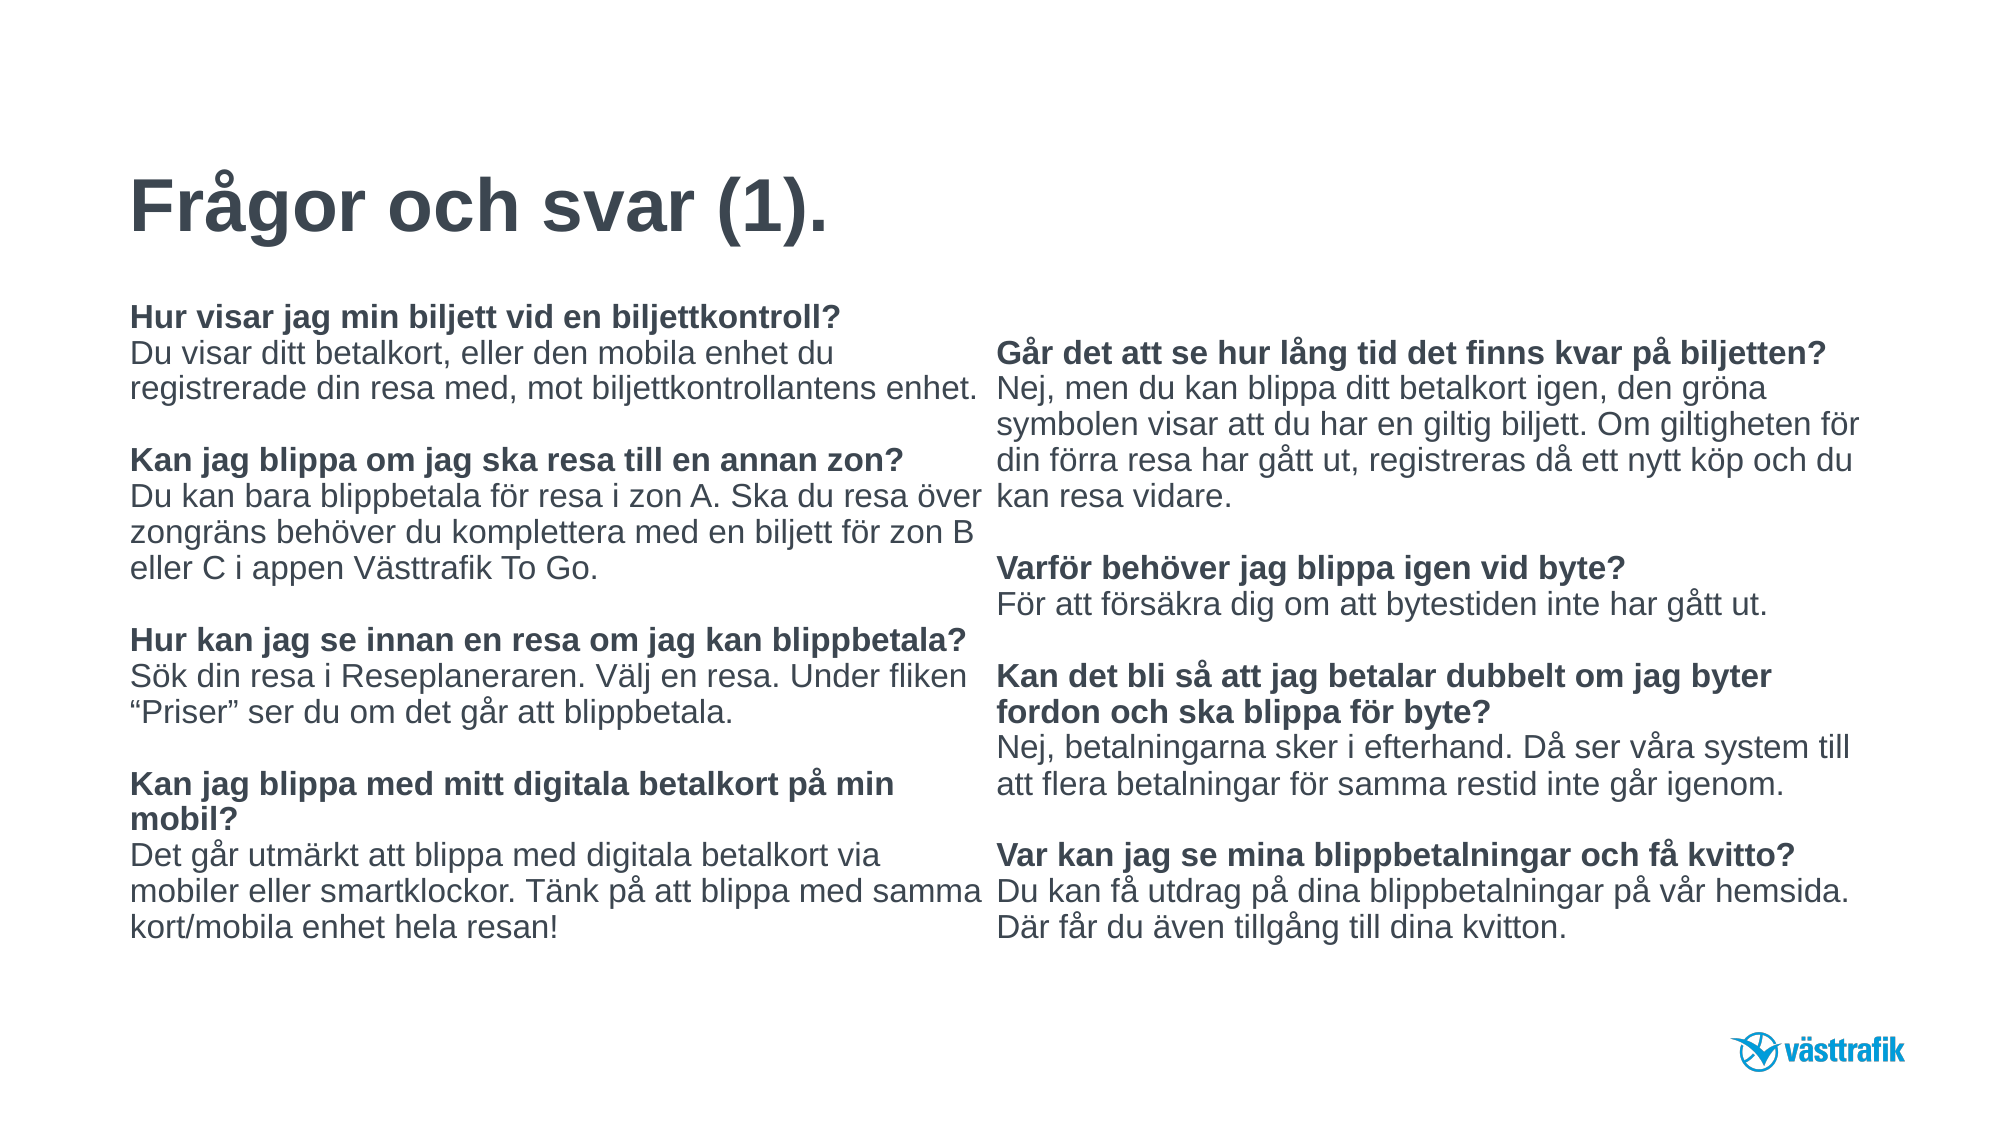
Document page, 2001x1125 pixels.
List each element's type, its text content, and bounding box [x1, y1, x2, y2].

picture [1730, 1032, 1753, 1072]
picture [1749, 1035, 1759, 1044]
picture [1761, 1036, 1773, 1050]
list Hur visar jag min biljett vid en biljettkontroll? Du visar ditt betalkort, eller den mobila enhet du registrerade din resa med, mot biljettkontrollantens enhet. Kan jag blippa om jag ska resa till en annan zon? Du kan bara blippbetala för resa i zon A. Ska du resa över zongräns behöver du komplettera med en biljett för zon B eller C i appen Västtrafik To Go. Hur kan jag se innan en resa om jag kan blippbetala? Sök din resa i Reseplaneraren. Välj en resa. Under fliken “Priser” ser du om det går att blippbetala. Kan jag blippa med mitt digitala betalkort på min mobil? Det går utmärkt att blippa med digitala betalkort via mobiler eller smartklockor. Tänk på att blippa med samma kort/mobila enhet hela resan! Går det att se hur lång tid det finns kvar på biljetten? Nej, men du kan blippa ditt betalkort igen, den gröna symbolen visar att du har en giltig biljett. Om giltigheten för din förra resa har gått ut, registreras då ett nytt köp och du kan resa vidare. Varför behöver jag blippa igen vid byte? För att försäkra dig om att bytestiden inte har gått ut. Kan det bli så att jag betalar dubbelt om jag byter fordon och ska blippa för byte? Nej, betalningarna sker i efterhand. Då ser våra system till att flera betalningar för samma restid inte går igenom. Var kan jag se mina blippbetalningar och få kvitto? Du kan få utdrag på dina blippbetalningar på vår hemsida. Där får du även tillgång till dina kvitton. [129, 299, 1863, 973]
picture [1748, 1051, 1775, 1069]
picture [1765, 1032, 1905, 1072]
picture [1743, 1045, 1755, 1059]
title Frågor och svar (1). [129, 107, 1870, 248]
